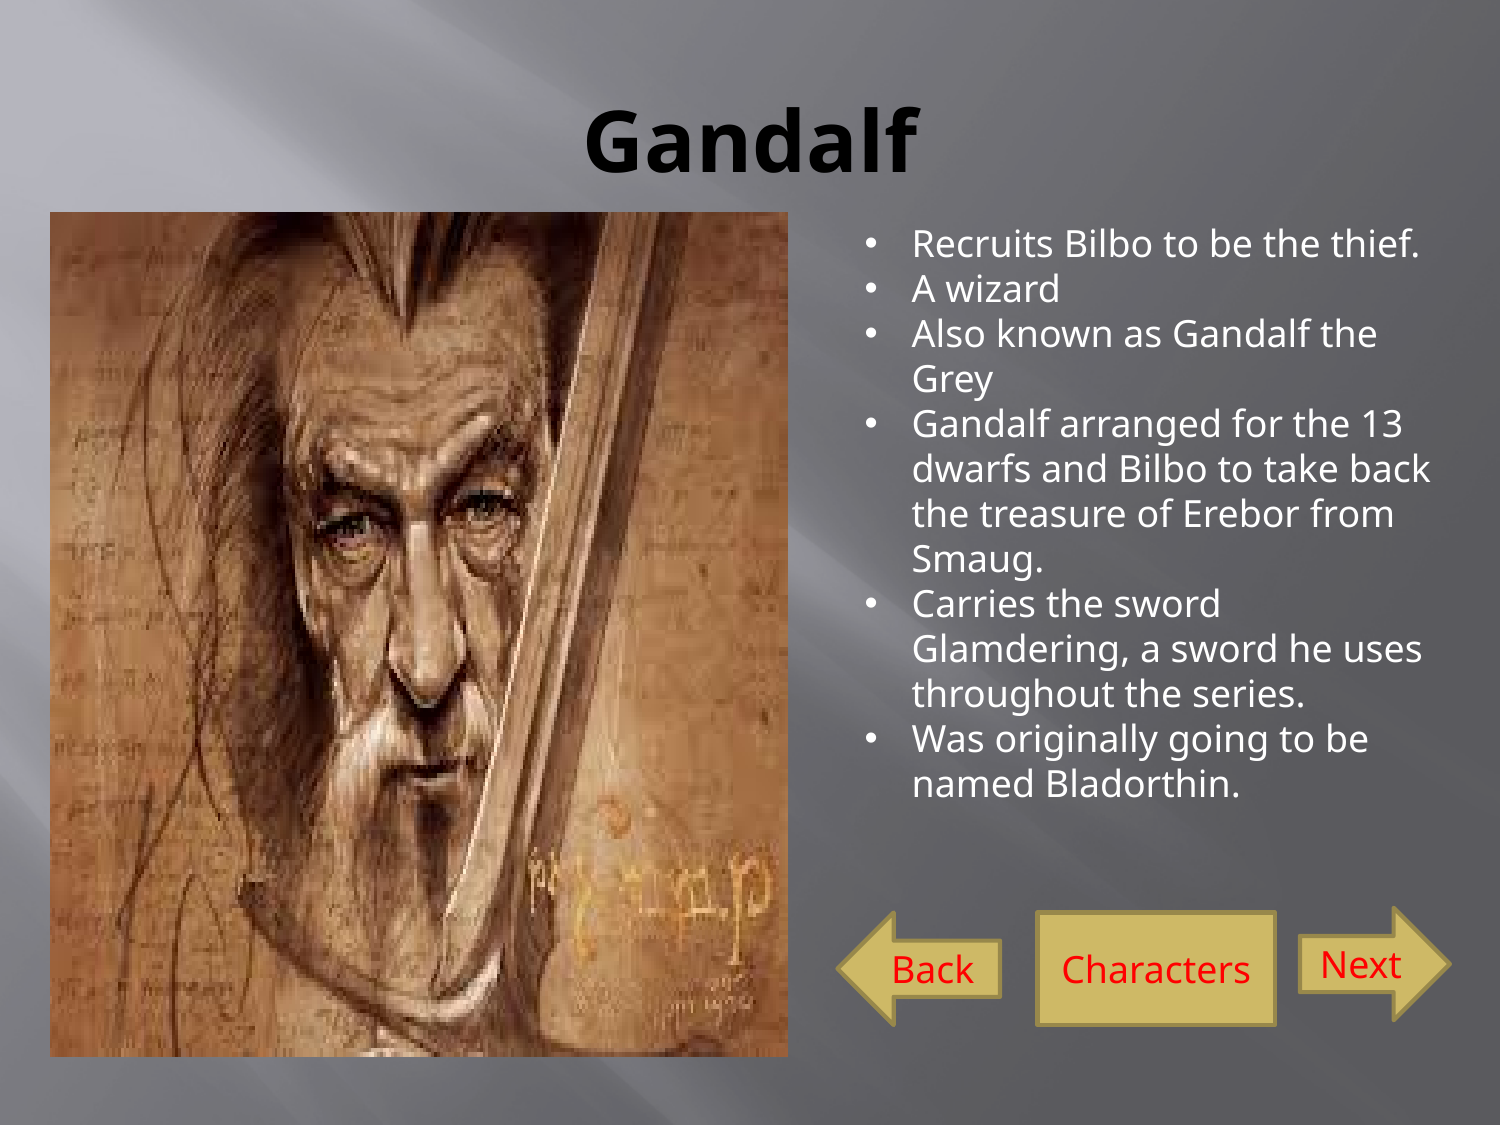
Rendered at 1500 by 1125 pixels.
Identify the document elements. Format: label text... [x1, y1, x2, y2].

text_box Recruits Bilbo to be the thief. A wizard Also known as Gandalf the Grey Gandalf arranged for the 13 dwarfs and Bilbo to take back the treasure of Erebor from Smaug. Carries the sword Glamdering, a sword he uses throughout the series. Was originally going to be named Bladorthin. [849, 212, 1450, 858]
text_box Characters [1035, 910, 1277, 1027]
text_box Next [1297, 905, 1453, 1023]
text_box Back [835, 910, 1003, 1027]
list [49, 212, 788, 1058]
title Gandalf [75, 45, 1425, 233]
